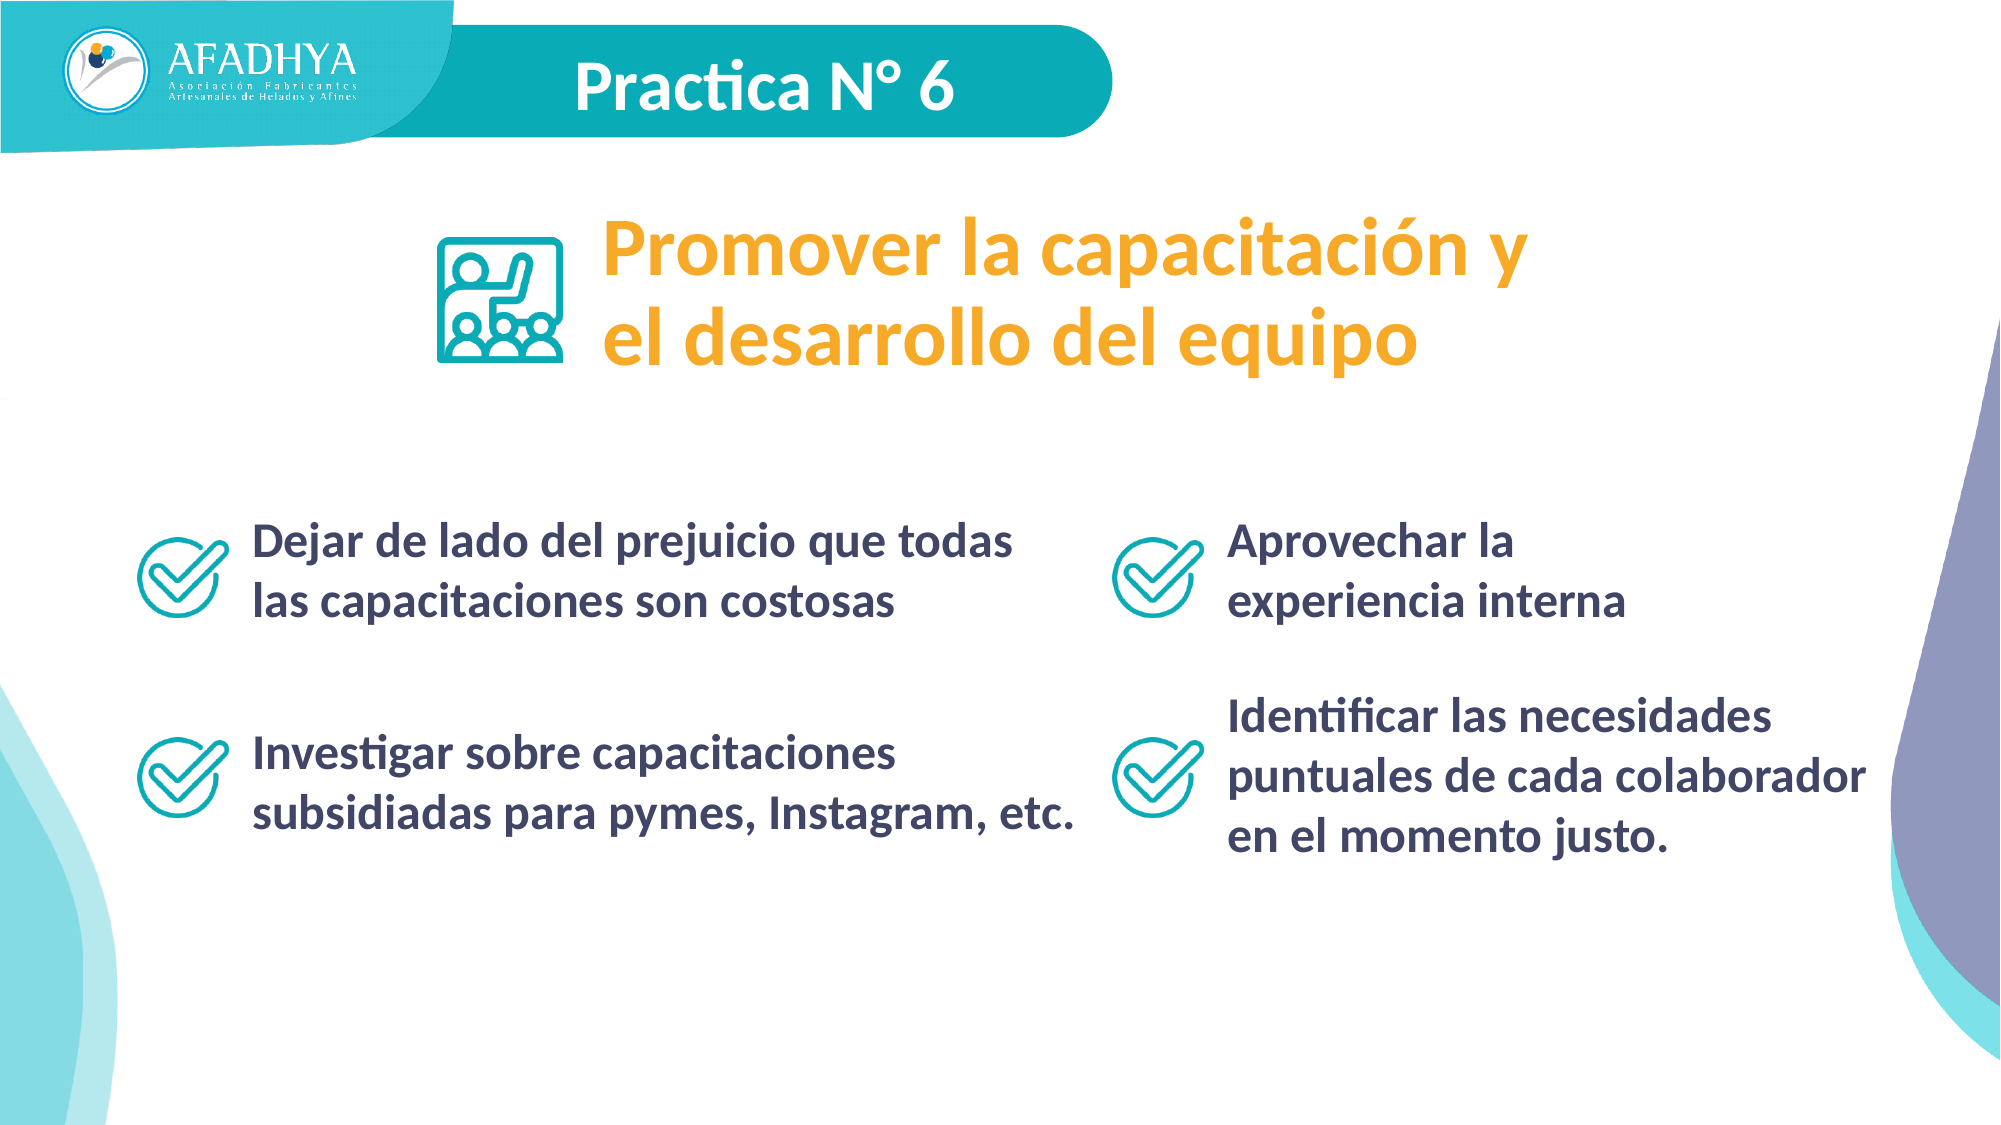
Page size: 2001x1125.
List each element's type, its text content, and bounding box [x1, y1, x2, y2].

picture [437, 237, 563, 363]
text_box Aprovechar la experiencia interna [1212, 499, 1725, 635]
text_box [0, 0, 453, 153]
text_box Investigar sobre capacitaciones subsidiadas para pymes, Instagram, etc. [237, 712, 1100, 848]
picture [137, 737, 229, 818]
picture [1112, 737, 1204, 818]
text_box Promover la capacitación y el desarrollo del equipo [587, 200, 1898, 388]
text_box Identificar las necesidades puntuales de cada colaborador en el momento justo. [1212, 674, 1900, 870]
picture [0, 399, 118, 1125]
picture [1583, 0, 2000, 1125]
text_box Practica N° 6 [454, 23, 1114, 139]
picture [137, 537, 229, 618]
text_box Dejar de lado del prejuicio que todas las capacitaciones son costosas [237, 499, 1038, 635]
picture [1112, 537, 1204, 618]
